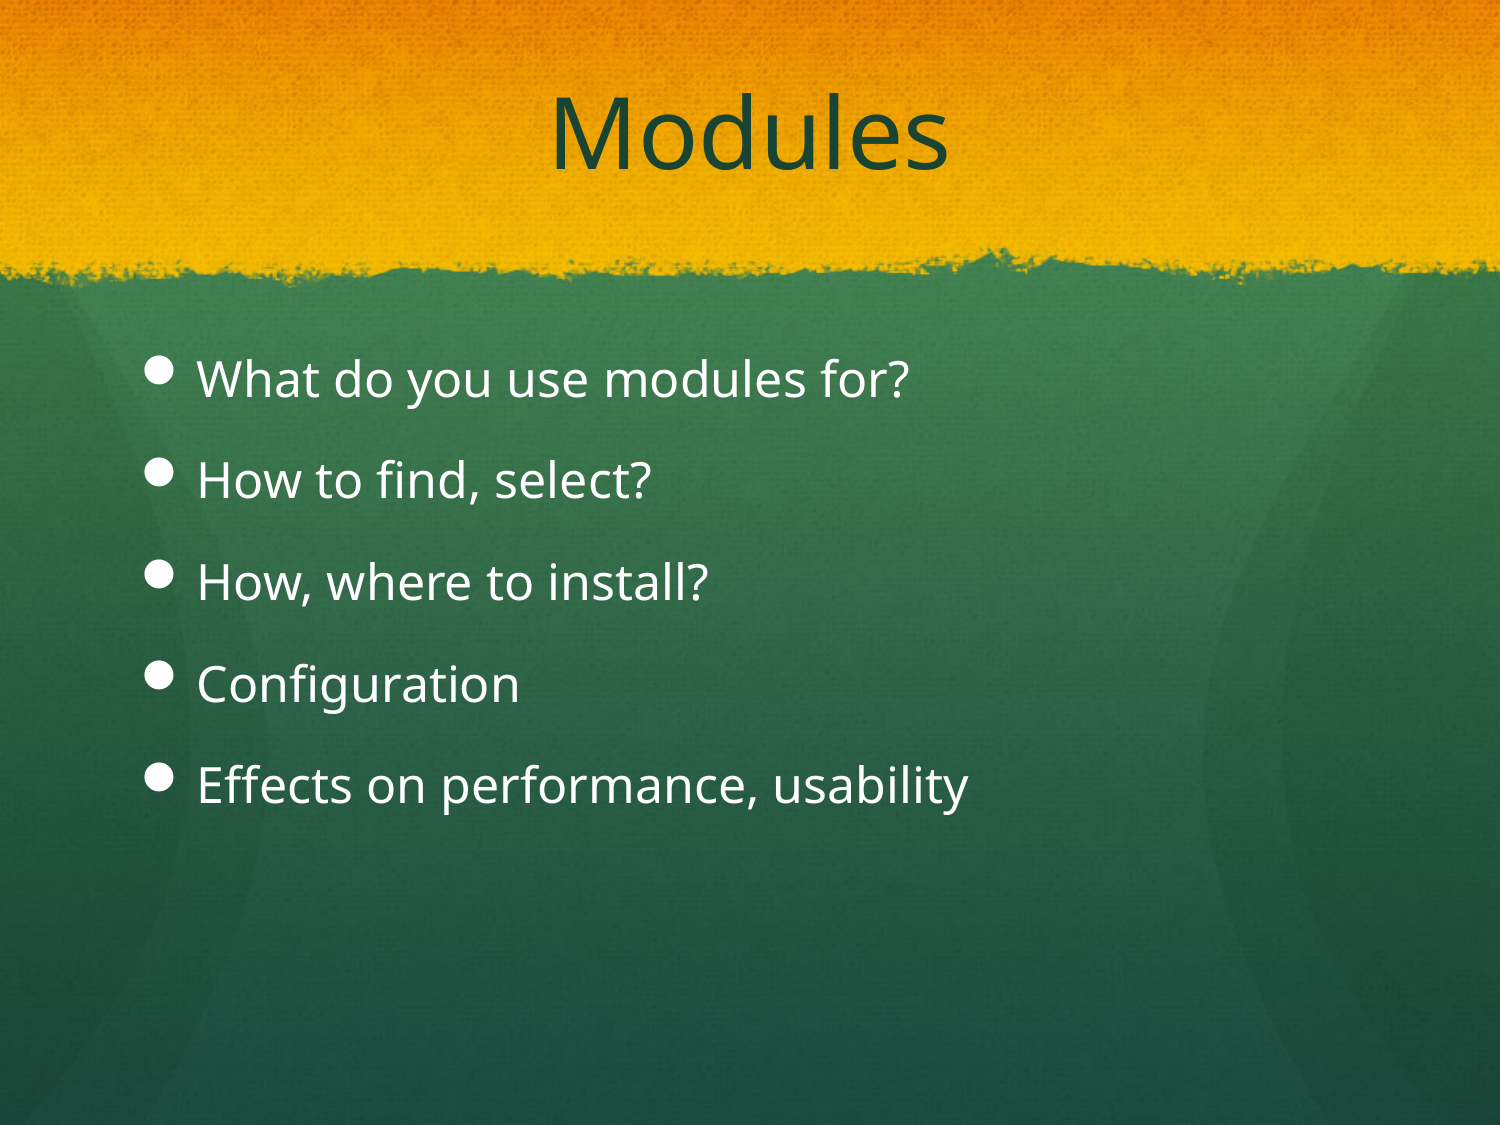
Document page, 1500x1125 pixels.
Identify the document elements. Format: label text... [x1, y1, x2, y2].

title Modules [125, 12, 1375, 246]
picture [0, 0, 1500, 1125]
list What do you use modules for? How to find, select? How, where to install? Configuration Effects on performance, usability [125, 339, 1375, 1026]
